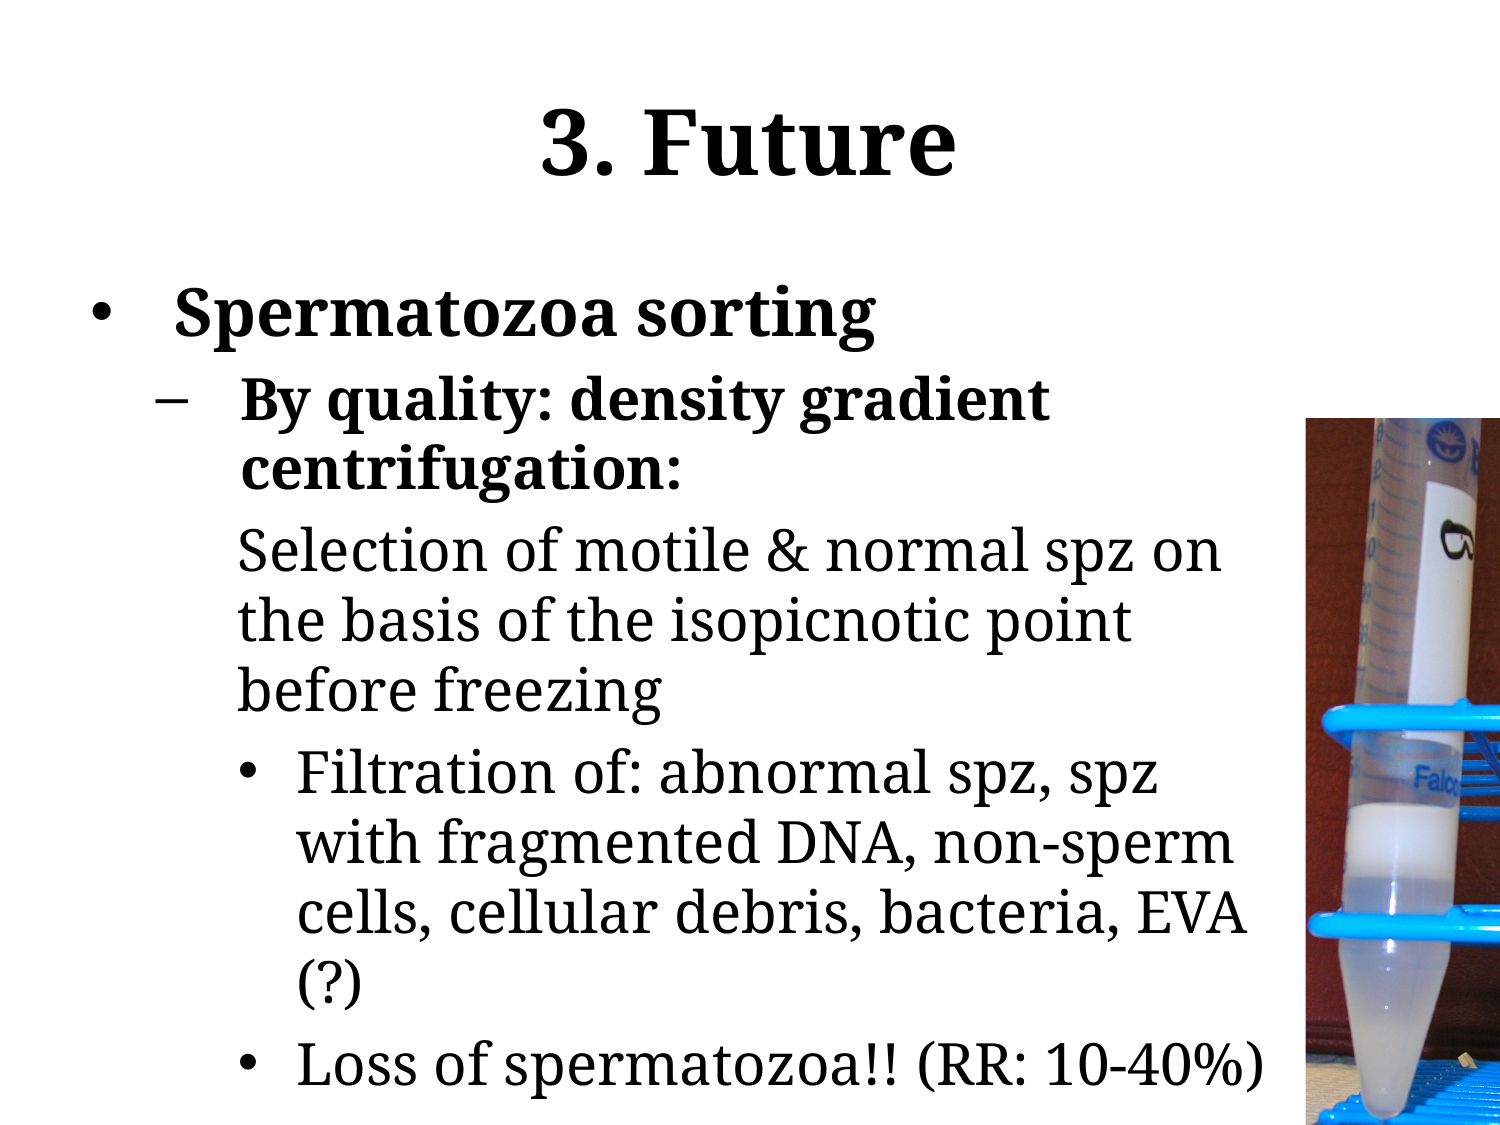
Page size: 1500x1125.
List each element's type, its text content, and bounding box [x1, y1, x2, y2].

title 3. Future [75, 45, 1425, 233]
picture [1469, 926, 1500, 931]
picture [1305, 418, 1500, 1125]
list Spermatozoa sorting By quality: density gradient centrifugation: Selection of motile & normal spz on the basis of the isopicnotic point before freezing Filtration of: abnormal spz, spz with fragmented DNA, non-sperm cells, cellular debris, bacteria, EVA (?) Loss of spermatozoa!! (RR: 10-40%) [75, 262, 1306, 1005]
